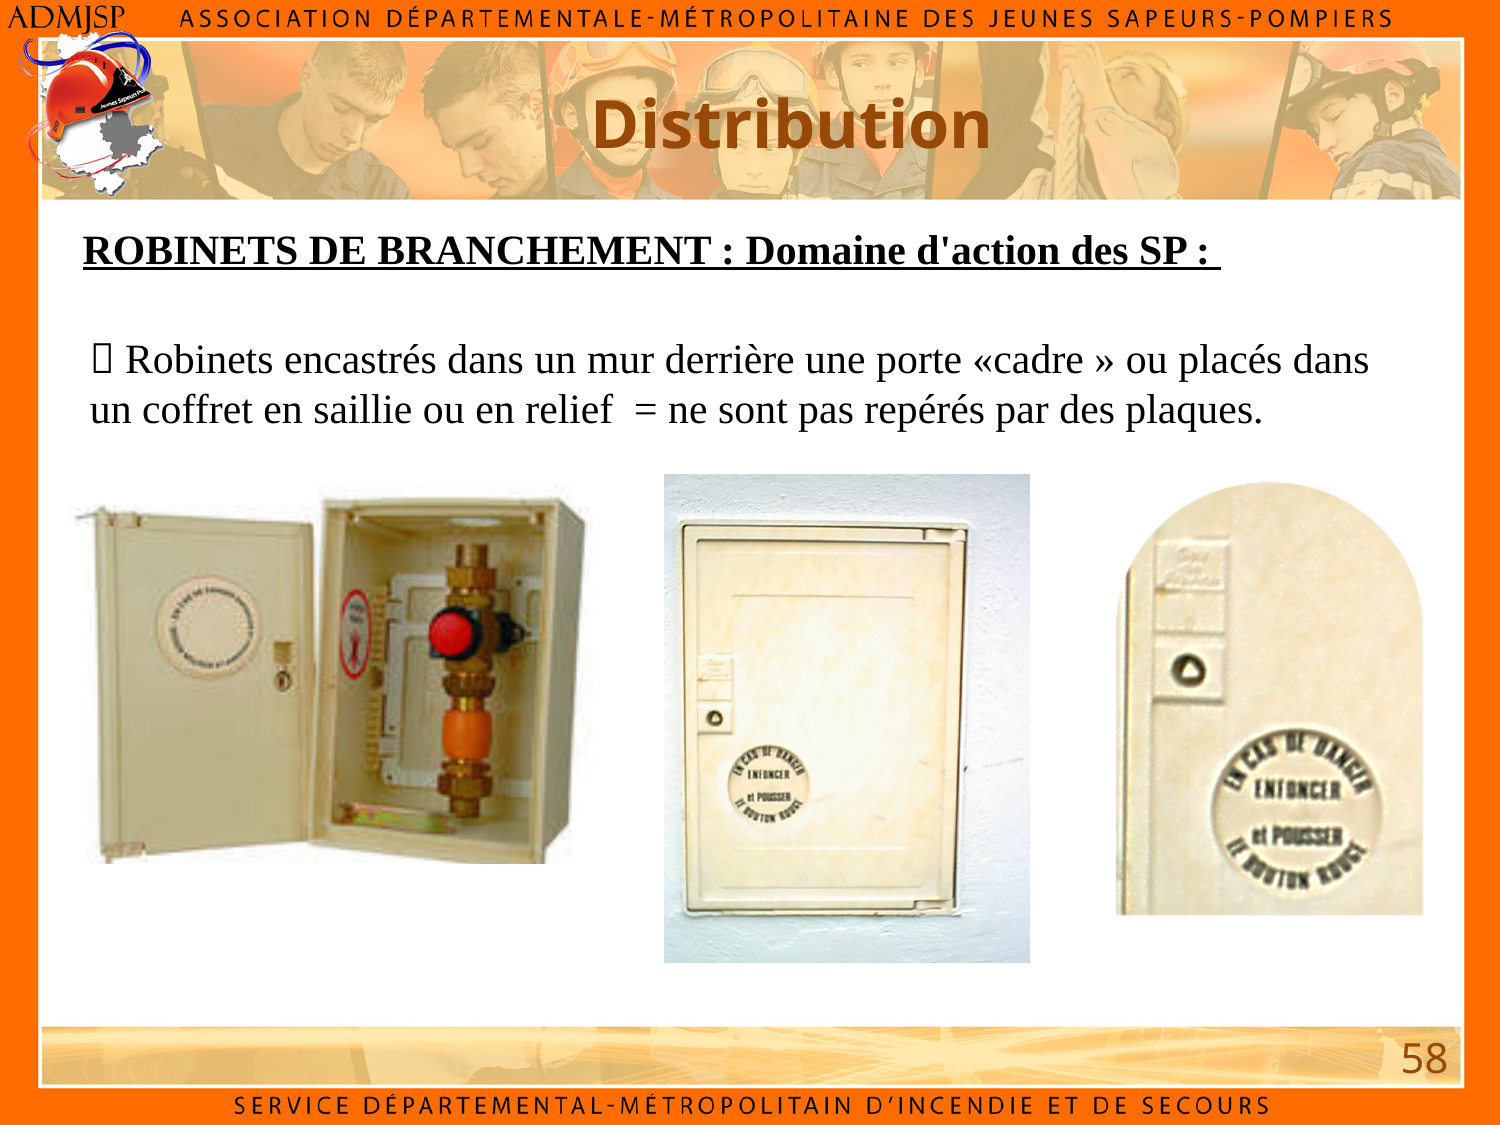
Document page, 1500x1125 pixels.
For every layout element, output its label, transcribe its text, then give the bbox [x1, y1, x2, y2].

text_box ROBINETS DE BRANCHEMENT : Domaine d'action des SP : [67, 215, 1363, 281]
text_box  Robinets encastrés dans un mur derrière une porte «cadre » ou placés dans un coffret en saillie ou en relief = ne sont pas repérés par des plaques. [74, 324, 1425, 440]
picture [0, 0, 1500, 1125]
title Distribution [183, 45, 1454, 200]
text_box 58 [1113, 1029, 1464, 1090]
